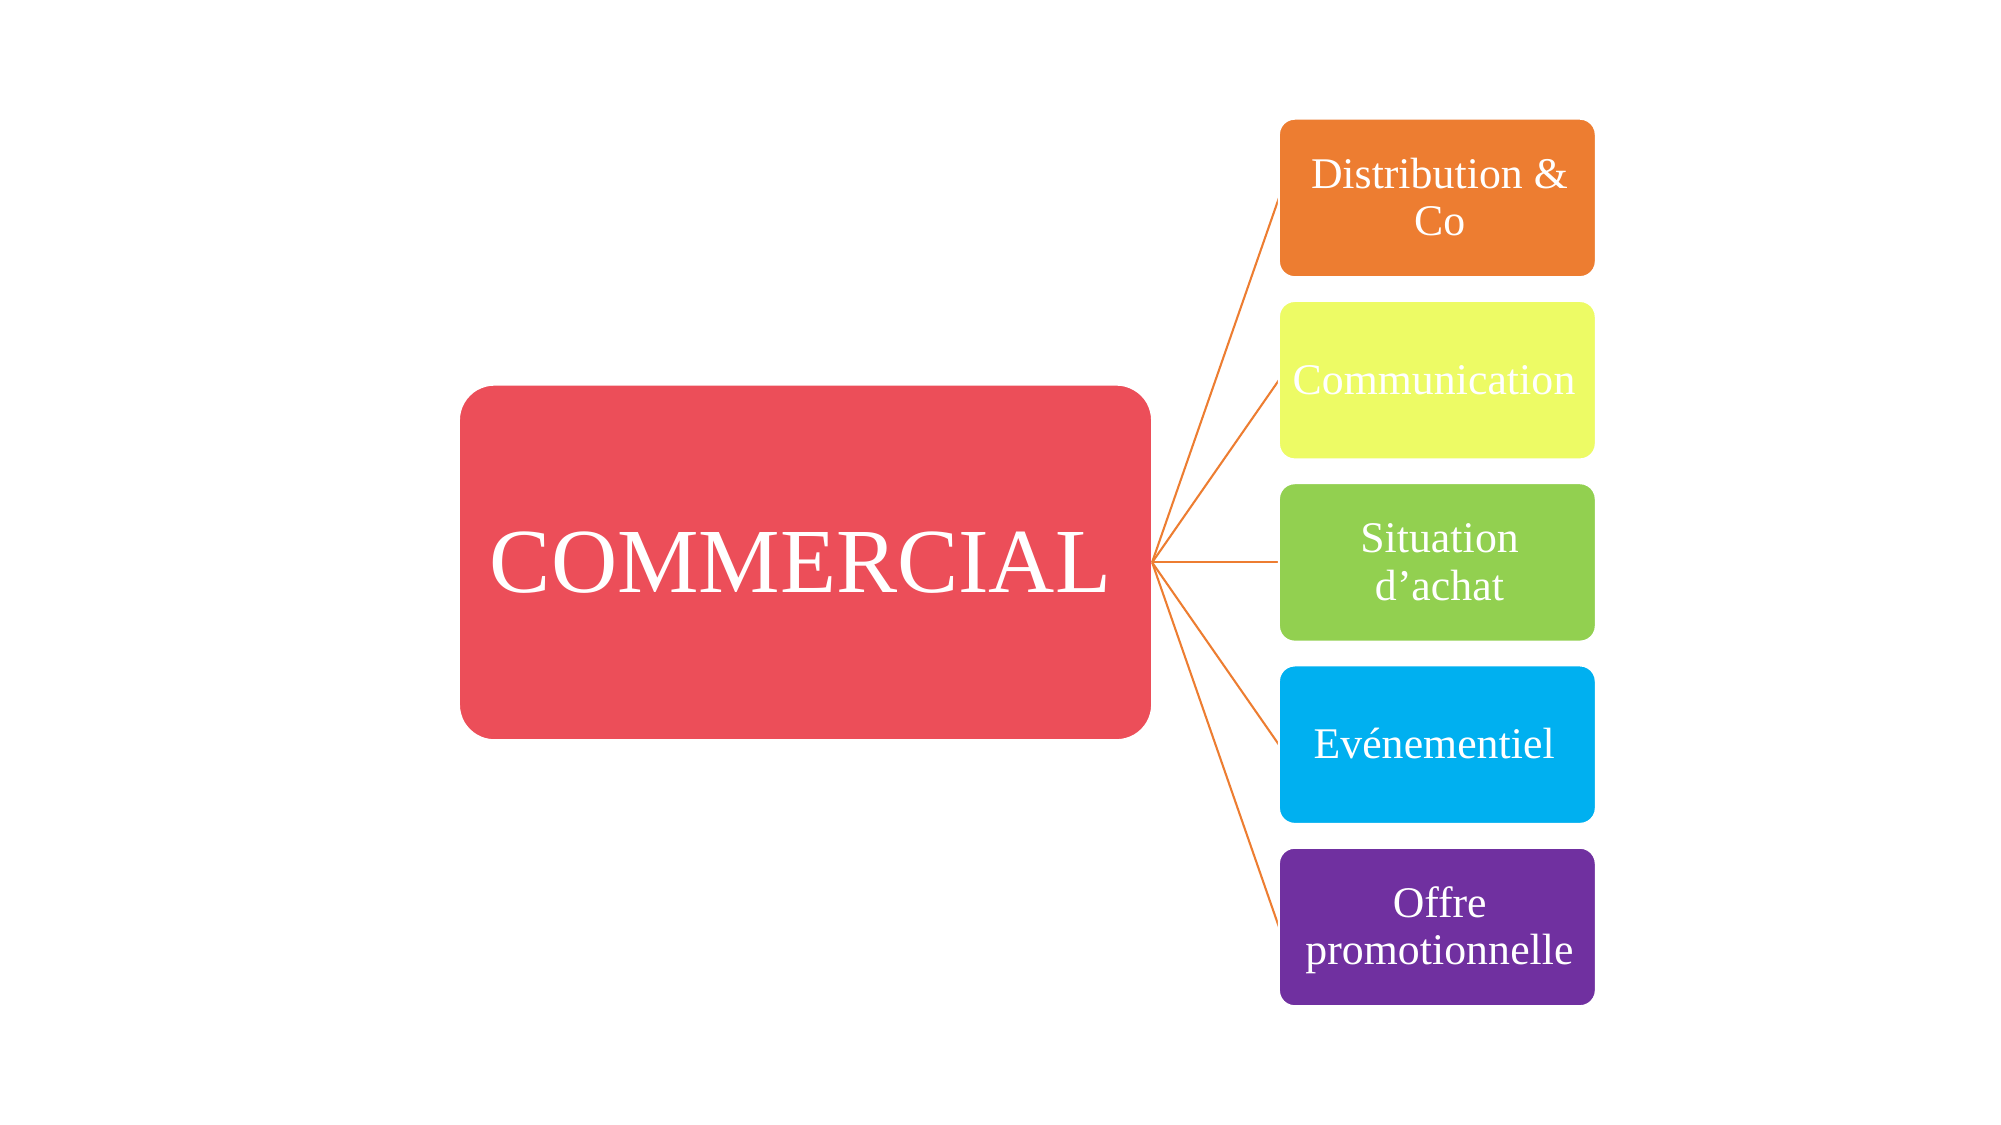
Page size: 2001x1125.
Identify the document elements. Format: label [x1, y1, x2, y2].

text_box [123, 117, 1931, 1007]
